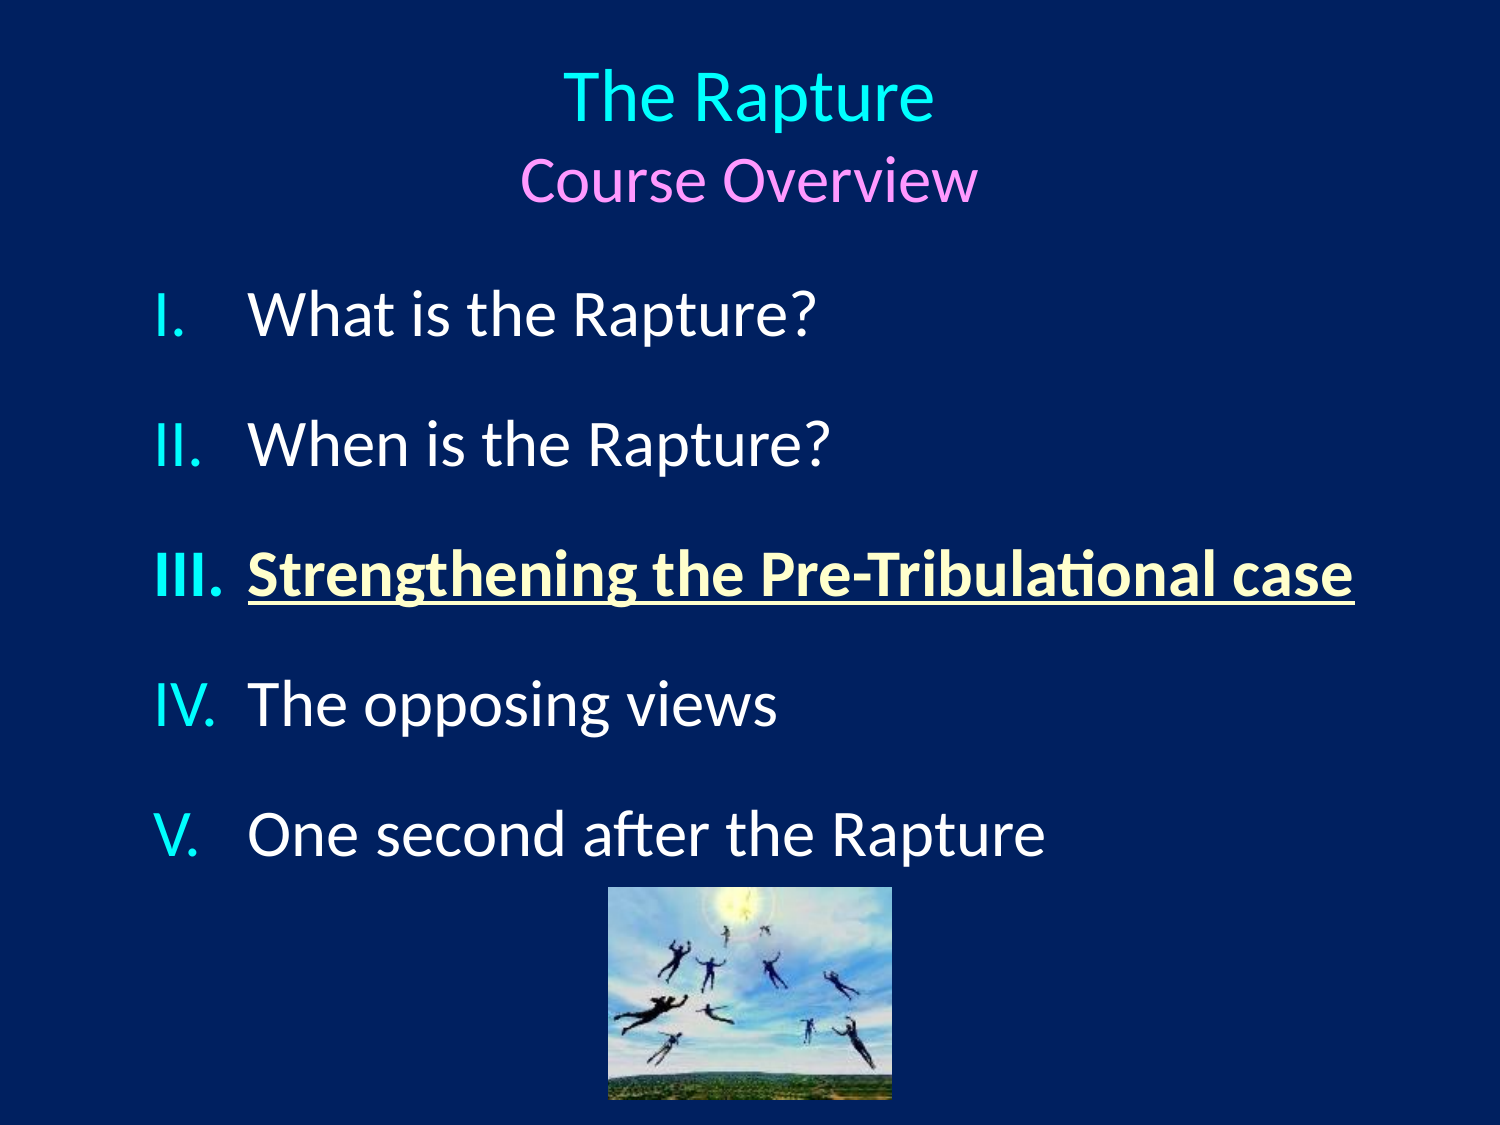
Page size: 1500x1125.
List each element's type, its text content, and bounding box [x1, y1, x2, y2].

title The Rapture Course Overview [112, 37, 1388, 226]
picture [608, 887, 892, 1101]
list What is the Rapture? When is the Rapture? Strengthening the Pre-Tribulational case The opposing views One second after the Rapture [138, 262, 1388, 788]
